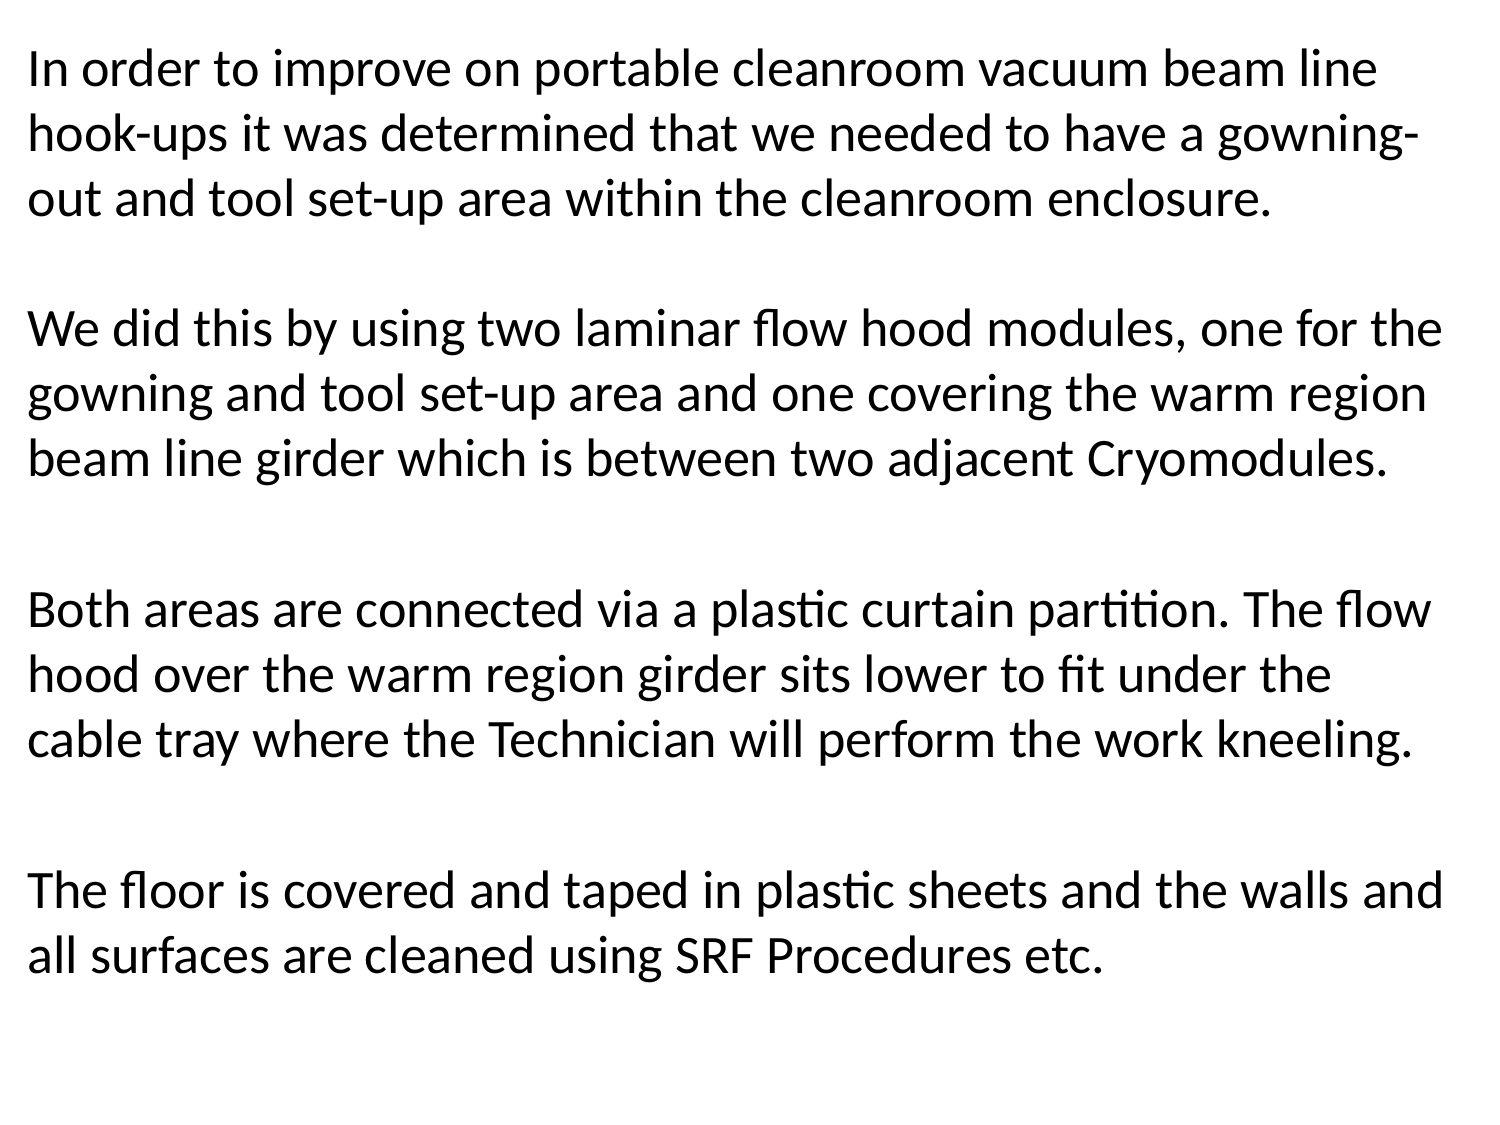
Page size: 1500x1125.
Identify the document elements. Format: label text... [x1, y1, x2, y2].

list In order to improve on portable cleanroom vacuum beam line hook-ups it was determined that we needed to have a gowning-out and tool set-up area within the cleanroom enclosure. We did this by using two laminar flow hood modules, one for the gowning and tool set-up area and one covering the warm region beam line girder which is between two adjacent Cryomodules. Both areas are connected via a plastic curtain partition. The flow hood over the warm region girder sits lower to fit under the cable tray where the Technician will perform the work kneeling. The floor is covered and taped in plastic sheets and the walls and all surfaces are cleaned using SRF Procedures etc. [12, 24, 1475, 1113]
